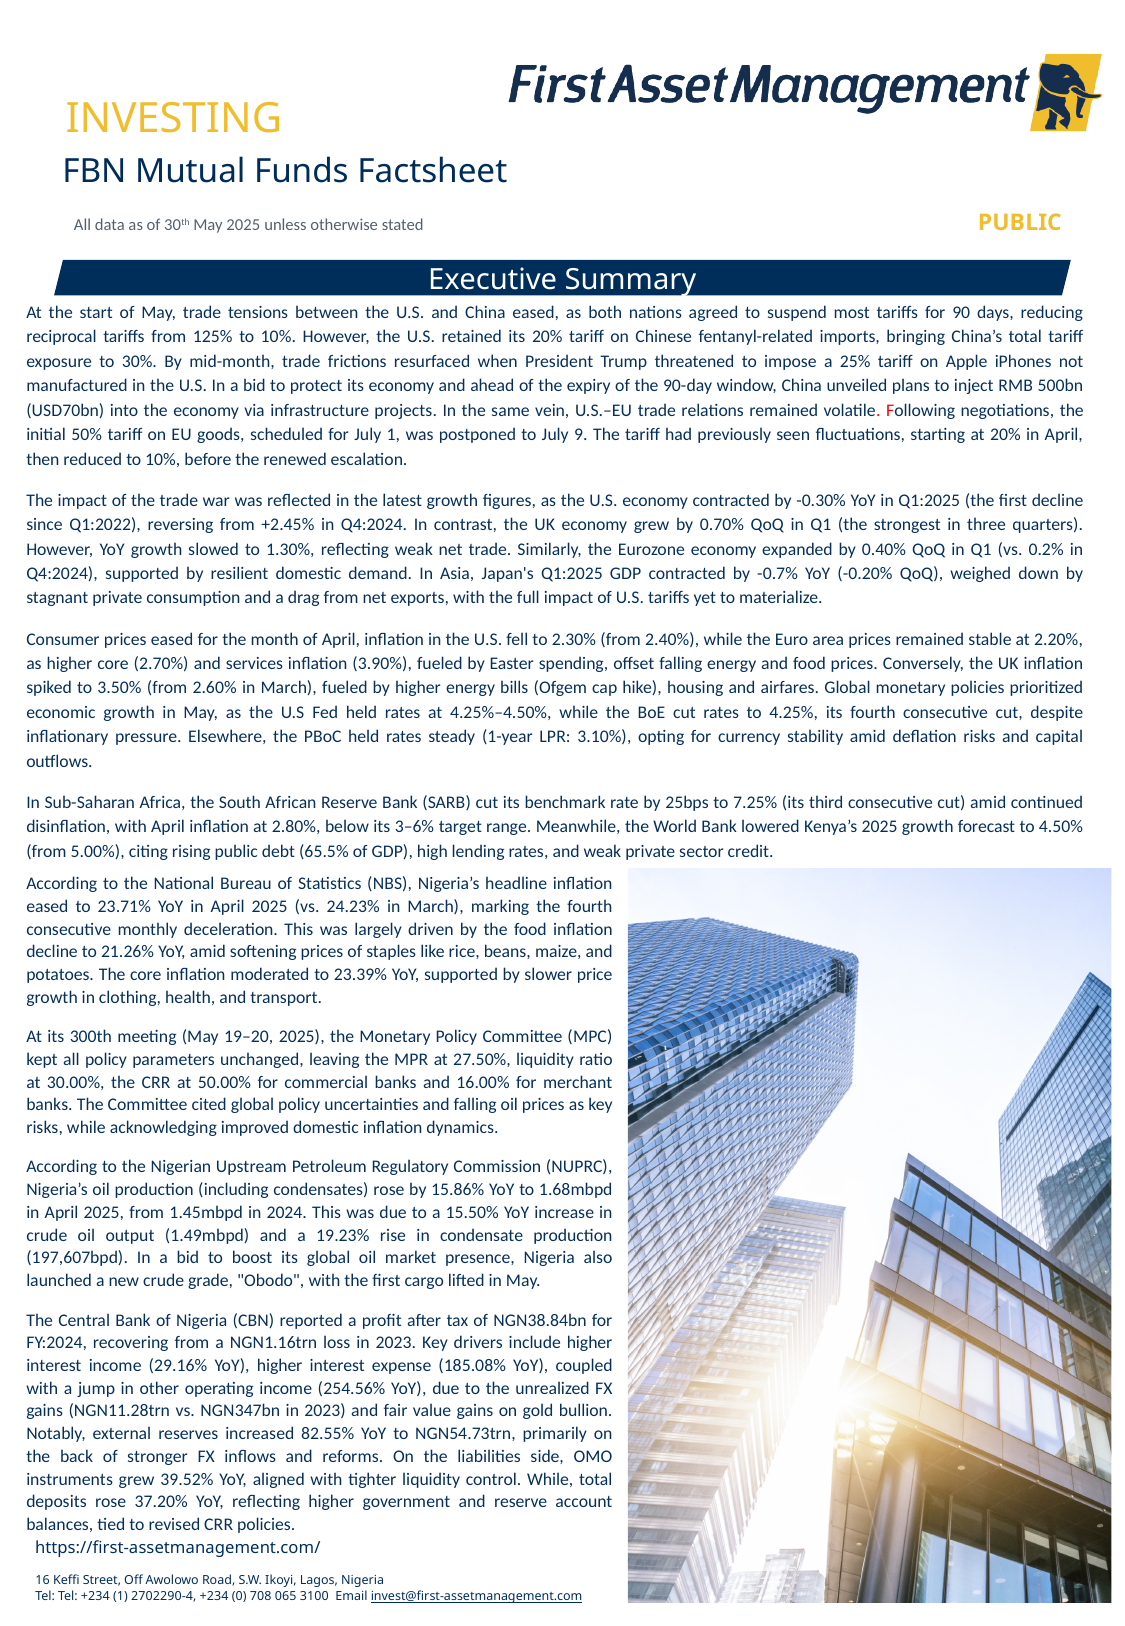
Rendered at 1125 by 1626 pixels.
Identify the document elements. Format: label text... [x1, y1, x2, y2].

text_box At the start of May, trade tensions between the U.S. and China eased, as both nations agreed to suspend most tariffs for 90 days, reducing reciprocal tariffs from 125% to 10%. However, the U.S. retained its 20% tariff on Chinese fentanyl-related imports, bringing China’s total tariff exposure to 30%. By mid-month, trade frictions resurfaced when President Trump threatened to impose a 25% tariff on Apple iPhones not manufactured in the U.S. In a bid to protect its economy and ahead of the expiry of the 90-day window, China unveiled plans to inject RMB 500bn (USD70bn) into the economy via infrastructure projects. In the same vein, U.S.–EU trade relations remained volatile. Following negotiations, the initial 50% tariff on EU goods, scheduled for July 1, was postponed to July 9. The tariff had previously seen fluctuations, starting at 20% in April, then reduced to 10%, before the renewed escalation. The impact of the trade war was reflected in the latest growth figures, as the U.S. economy contracted by -0.30% YoY in Q1:2025 (the first decline since Q1:2022), reversing from +2.45% in Q4:2024. In contrast, the UK economy grew by 0.70% QoQ in Q1 (the strongest in three quarters). However, YoY growth slowed to 1.30%, reflecting weak net trade. Similarly, the Eurozone economy expanded by 0.40% QoQ in Q1 (vs. 0.2% in Q4:2024), supported by resilient domestic demand. In Asia, Japan's Q1:2025 GDP contracted by -0.7% YoY (-0.20% QoQ), weighed down by stagnant private consumption and a drag from net exports, with the full impact of U.S. tariffs yet to materialize. Consumer prices eased for the month of April, inflation in the U.S. fell to 2.30% (from 2.40%), while the Euro area prices remained stable at 2.20%, as higher core (2.70%) and services inflation (3.90%), fueled by Easter spending, offset falling energy and food prices. Conversely, the UK inflation spiked to 3.50% (from 2.60% in March), fueled by higher energy bills (Ofgem cap hike), housing and airfares. Global monetary policies prioritized economic growth in May, as the U.S Fed held rates at 4.25%–4.50%, while the BoE cut rates to 4.25%, its fourth consecutive cut, despite inflationary pressure. Elsewhere, the PBoC held rates steady (1-year LPR: 3.10%), opting for currency stability amid deflation risks and capital outflows. In Sub-Saharan Africa, the South African Reserve Bank (SARB) cut its benchmark rate by 25bps to 7.25% (its third consecutive cut) amid continued disinflation, with April inflation at 2.80%, below its 3–6% target range. Meanwhile, the World Bank lowered Kenya’s 2025 growth forecast to 4.50% (from 5.00%), citing rising public debt (65.5% of GDP), high lending rates, and weak private sector credit. [11, 290, 1099, 655]
picture [469, 14, 1125, 171]
text_box According to the National Bureau of Statistics (NBS), Nigeria’s headline inflation eased to 23.71% YoY in April 2025 (vs. 24.23% in March), marking the fourth consecutive monthly deceleration. This was largely driven by the food inflation decline to 21.26% YoY, amid softening prices of staples like rice, beans, maize, and potatoes. The core inflation moderated to 23.39% YoY, supported by slower price growth in clothing, health, and transport. At its 300th meeting (May 19–20, 2025), the Monetary Policy Committee (MPC) kept all policy parameters unchanged, leaving the MPR at 27.50%, liquidity ratio at 30.00%, the CRR at 50.00% for commercial banks and 16.00% for merchant banks. The Committee cited global policy uncertainties and falling oil prices as key risks, while acknowledging improved domestic inflation dynamics. According to the Nigerian Upstream Petroleum Regulatory Commission (NUPRC), Nigeria’s oil production (including condensates) rose by 15.86% YoY to 1.68mbpd in April 2025, from 1.45mbpd in 2024. This was due to a 15.50% YoY increase in crude oil output (1.49mbpd) and a 19.23% rise in condensate production (197,607bpd). In a bid to boost its global oil market presence, Nigeria also launched a new crude grade, "Obodo", with the first cargo lifted in May. The Central Bank of Nigeria (CBN) reported a profit after tax of NGN38.84bn for FY:2024, recovering from a NGN1.16trn loss in 2023. Key drivers include higher interest income (29.16% YoY), higher interest expense (185.08% YoY), coupled with a jump in other operating income (254.56% YoY), due to the unrealized FX gains (NGN11.28trn vs. NGN347bn in 2023) and fair value gains on gold bullion. Notably, external reserves increased 82.55% YoY to NGN54.73trn, primarily on the back of stronger FX inflows and reforms. On the liabilities side, OMO instruments grew 39.52% YoY, aligned with tighter liquidity control. While, total deposits rose 37.20% YoY, reflecting higher government and reserve account balances, tied to revised CRR policies. [11, 862, 628, 1625]
picture [627, 868, 1112, 1603]
text_box [597, 1078, 627, 1139]
list All data as of 30th May 2025 unless otherwise stated [58, 208, 709, 244]
